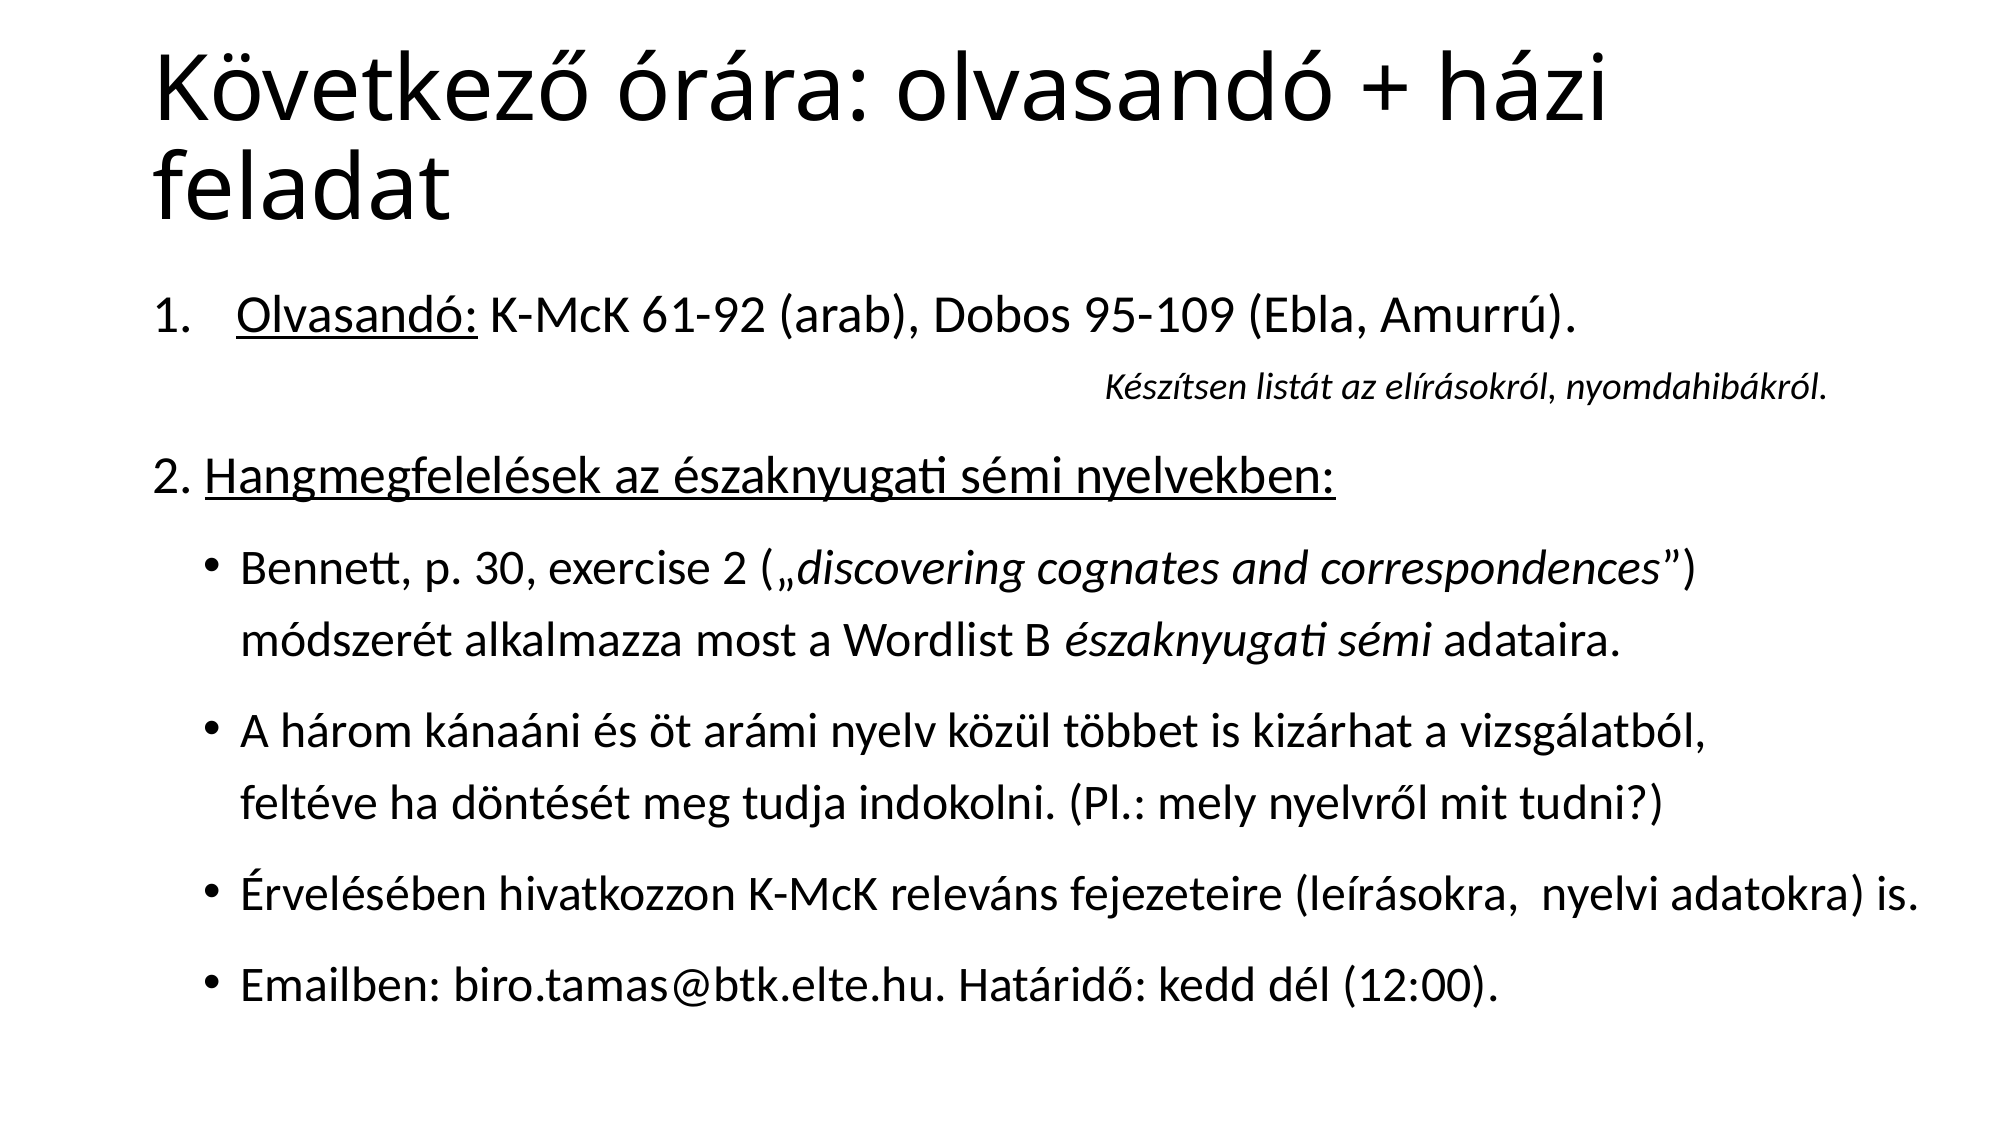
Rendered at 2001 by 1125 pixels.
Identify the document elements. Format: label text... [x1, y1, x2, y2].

list Olvasandó: K-McK 61-92 (arab), Dobos 95-109 (Ebla, Amurrú). Készítsen listát az elírásokról, nyomdahibákról. 2. Hangmegfelelések az északnyugati sémi nyelvekben: Bennett, p. 30, exercise 2 („discovering cognates and correspondences”) módszerét alkalmazza most a Wordlist B északnyugati sémi adataira. A három kánaáni és öt arámi nyelv közül többet is kizárhat a vizsgálatból, feltéve ha döntését meg tudja indokolni. (Pl.: mely nyelvről mit tudni?) Érvelésében hivatkozzon K-McK releváns fejezeteire (leírásokra, nyelvi adatokra) is. Emailben: biro.tamas@btk.elte.hu. Határidő: kedd dél (12:00). [137, 258, 1948, 1090]
title Következő órára: olvasandó + házi feladat [137, 59, 1863, 221]
